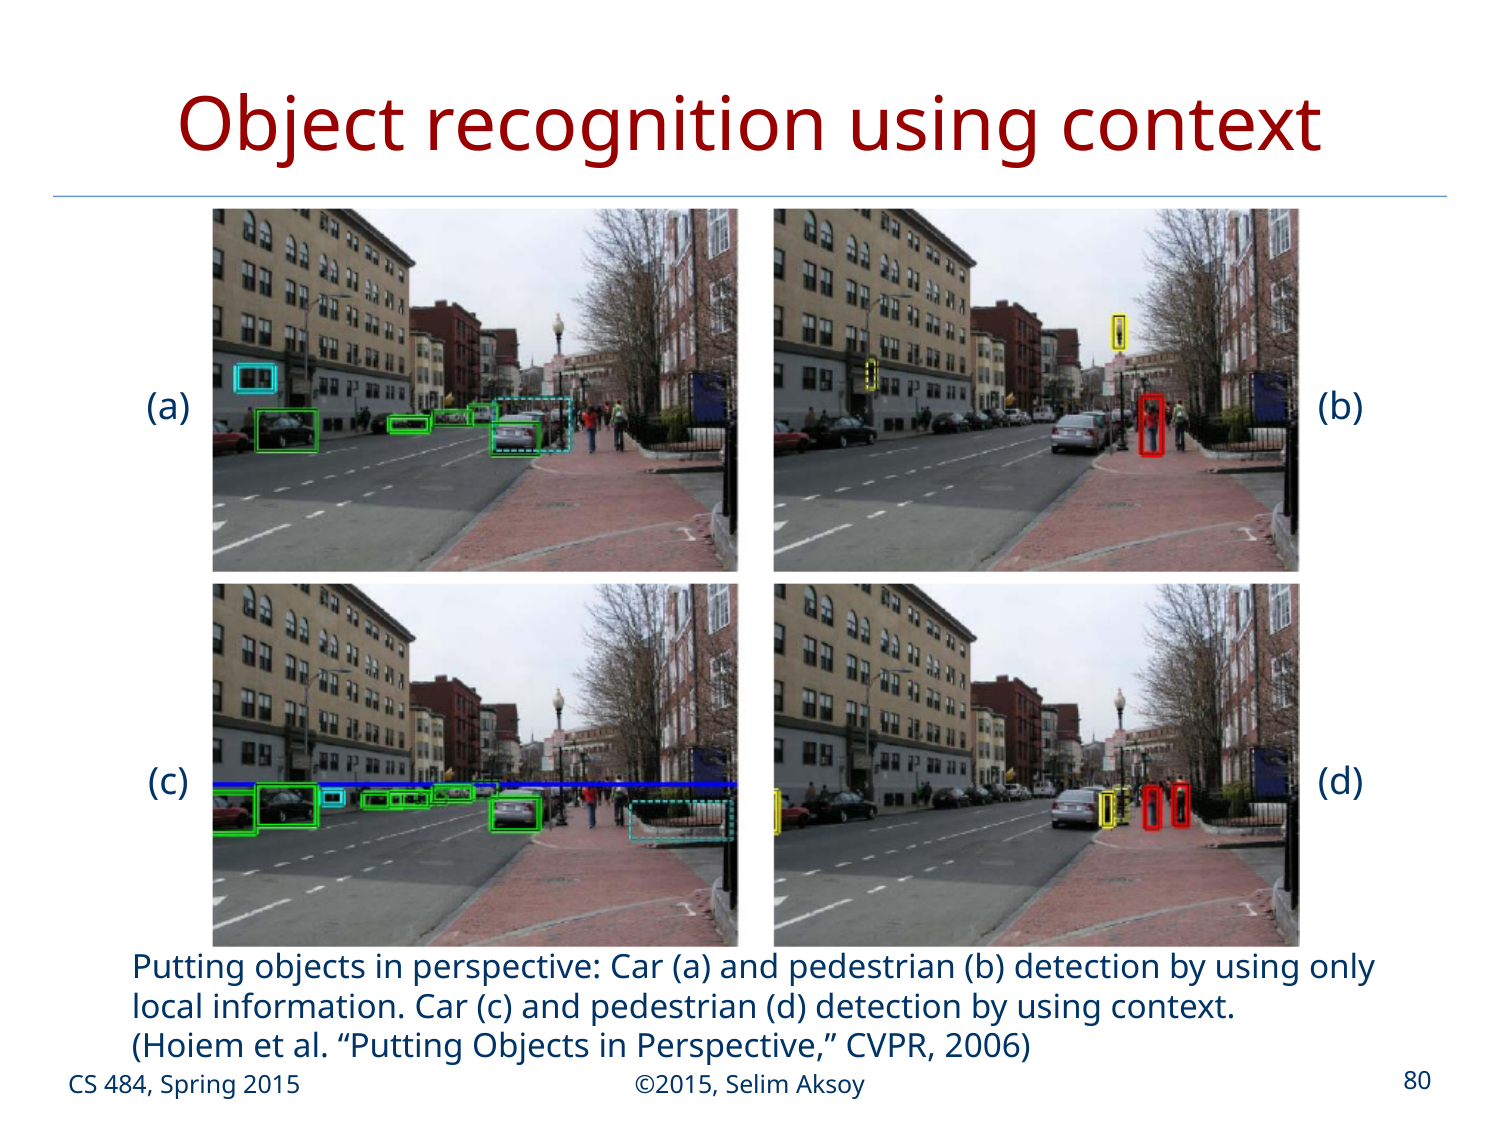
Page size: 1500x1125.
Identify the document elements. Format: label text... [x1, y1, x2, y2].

title Object recognition using context [53, 31, 1447, 173]
text_box (a) [131, 374, 205, 435]
text_box Putting objects in perspective: Car (a) and pedestrian (b) detection by using only local information. Car (c) and pedestrian (d) detection by using context. (Hoiem et al. “Putting Objects in Perspective,” CVPR, 2006) [117, 937, 1465, 1072]
picture [210, 206, 1302, 575]
text_box (b) [1306, 374, 1379, 435]
slide_number CS 484, Spring 2015 [52, 1052, 366, 1107]
text_box (d) [1304, 749, 1379, 810]
picture [210, 581, 1300, 950]
footer ©2015, Selim Aksoy [511, 1072, 988, 1107]
slide_number 80 [1134, 1072, 1448, 1107]
text_box (c) [133, 749, 204, 810]
